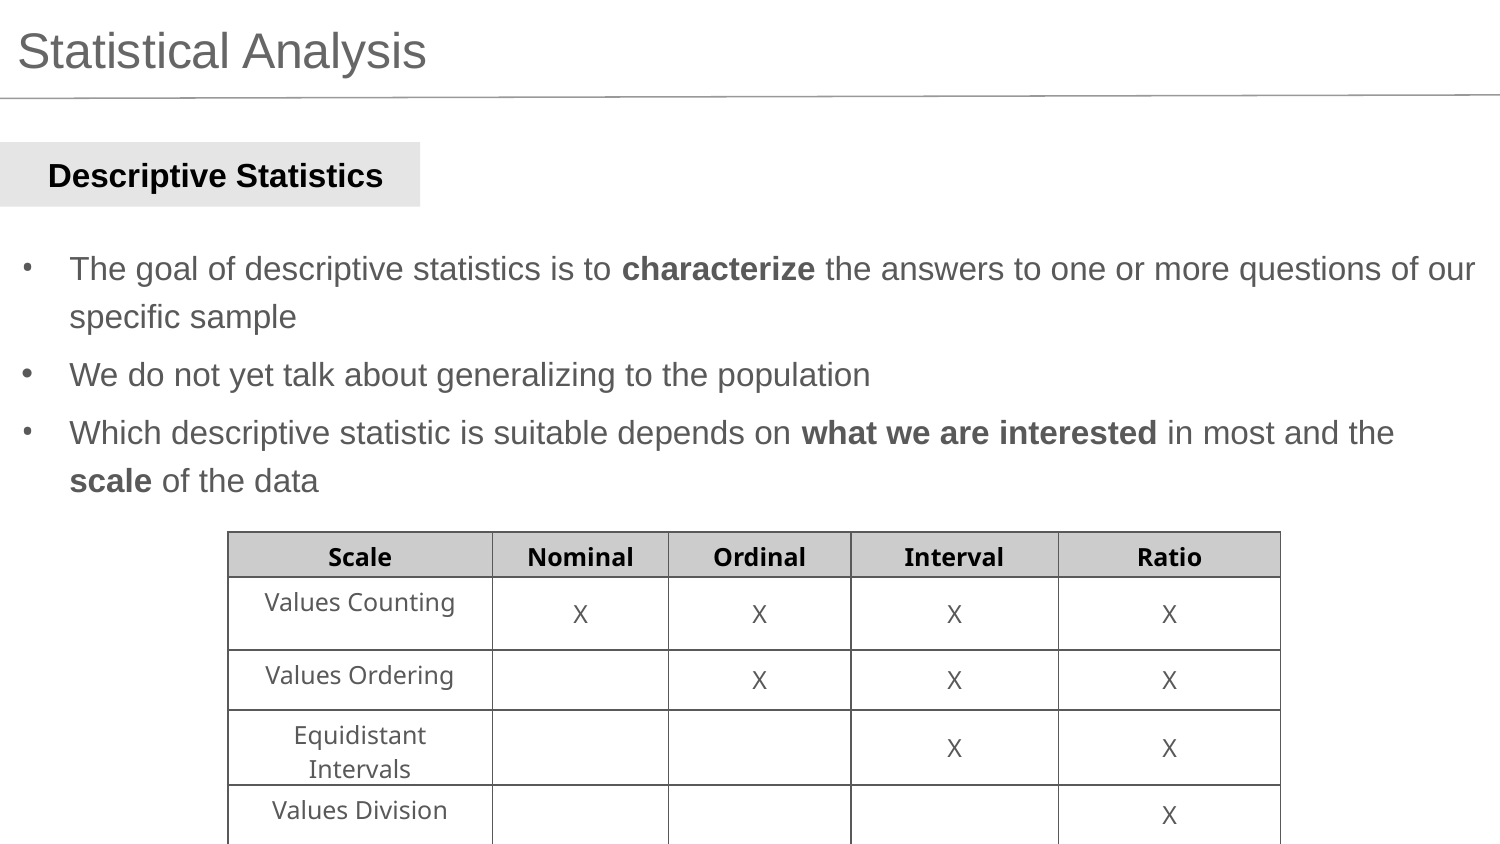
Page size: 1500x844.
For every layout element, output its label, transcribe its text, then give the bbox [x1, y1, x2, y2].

table_header Interval [852, 533, 1058, 576]
table_cell X [852, 711, 1058, 784]
table_header Scale [229, 533, 492, 576]
text_box Statistical Analysis [2, 3, 1483, 93]
text_box Descriptive Statistics [32, 146, 577, 195]
table_cell X [1059, 711, 1280, 784]
table_cell X [852, 578, 1058, 649]
table_cell X [1059, 578, 1280, 649]
table_cell X [1059, 651, 1280, 709]
text_box [0, 142, 421, 207]
table_cell X [493, 578, 668, 649]
table_cell [493, 651, 668, 709]
table_cell [493, 786, 668, 844]
table_cell [669, 711, 850, 784]
table_header Ordinal [669, 533, 850, 576]
table_header Nominal [493, 533, 668, 576]
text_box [0, 94, 1500, 99]
table_cell X [852, 651, 1058, 709]
table_cell [852, 786, 1058, 844]
table_cell X [1059, 786, 1280, 844]
table_header Ratio [1059, 533, 1280, 576]
table_cell Equidistant Intervals [229, 711, 492, 784]
text_box The goal of descriptive statistics is to characterize the answers to one or more questions of our specific sample We do not yet talk about generalizing to the population Which descriptive statistic is suitable depends on what we are interested in most and the scale of the data [0, 231, 1499, 404]
table_cell [493, 711, 668, 784]
table_cell Values Counting [229, 578, 492, 649]
table_cell X [669, 578, 850, 649]
table_cell Values Division [229, 786, 492, 844]
table_cell Values Ordering [229, 651, 492, 709]
table_cell [669, 786, 850, 844]
table_cell X [669, 651, 850, 709]
